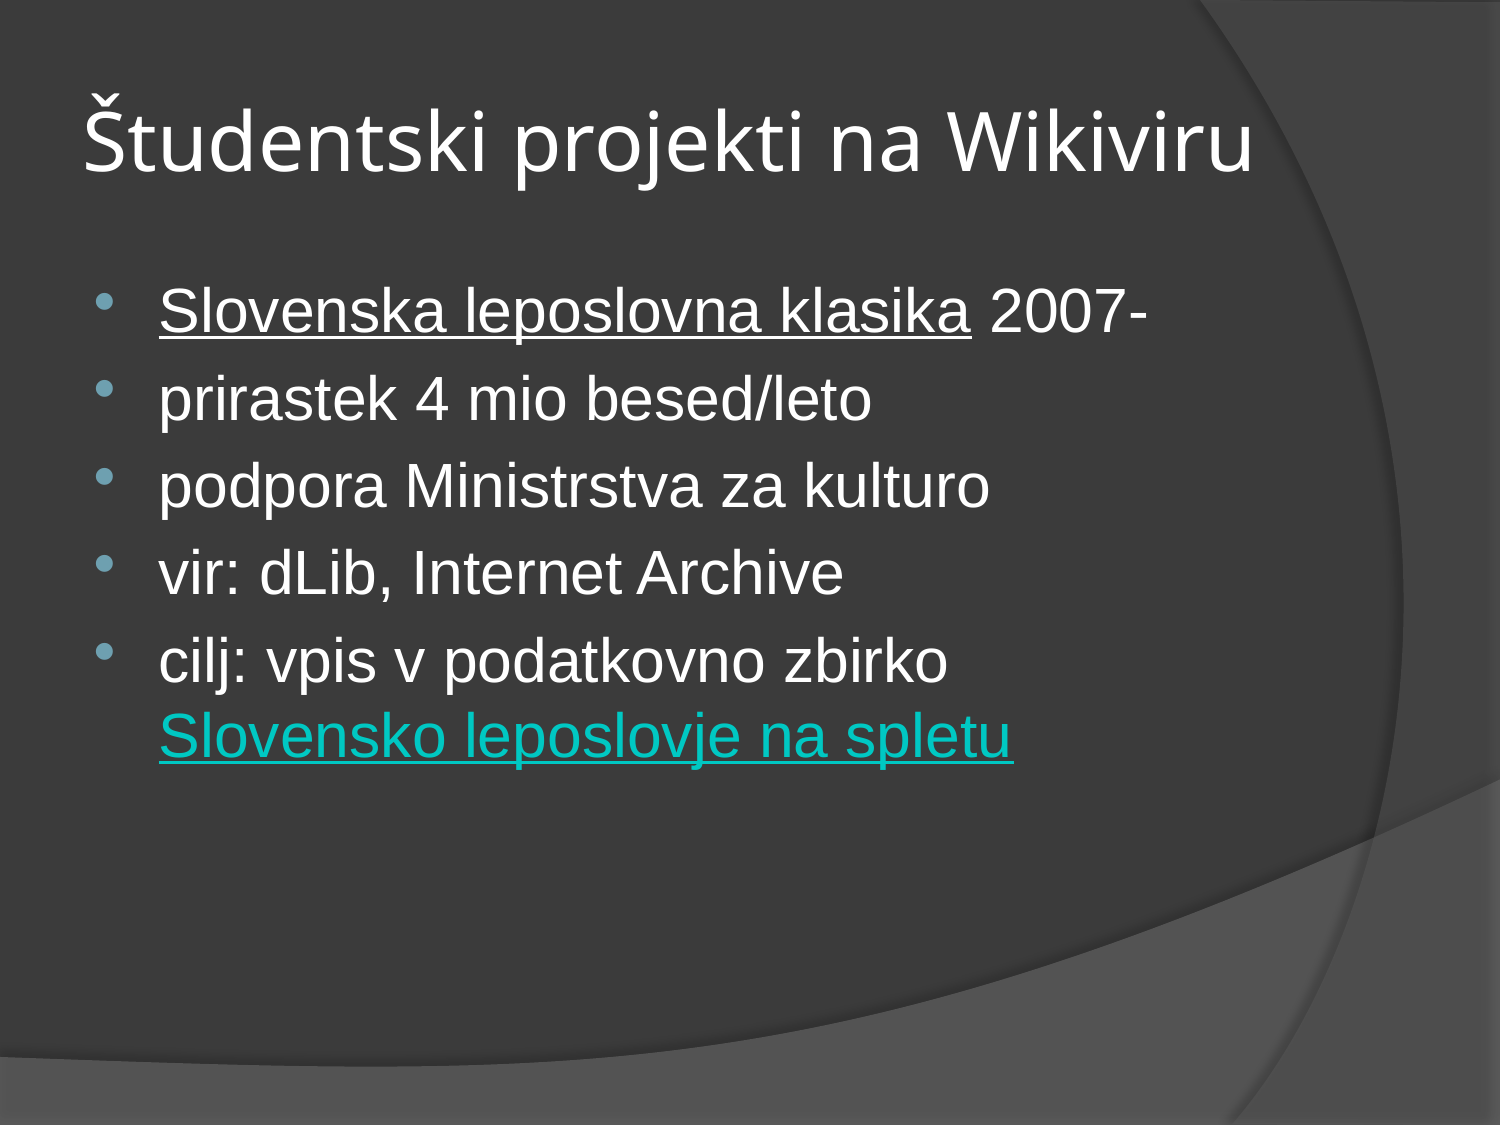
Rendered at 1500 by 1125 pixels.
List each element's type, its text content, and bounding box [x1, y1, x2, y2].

list Slovenska leposlovna klasika 2007- prirastek 4 mio besed/leto podpora Ministrstva za kulturo vir: dLib, Internet Archive cilj: vpis v podatkovno zbirko Slovensko leposlovje na spletu [74, 262, 1301, 1006]
title Študentski projekti na Wikiviru [74, 44, 1301, 233]
